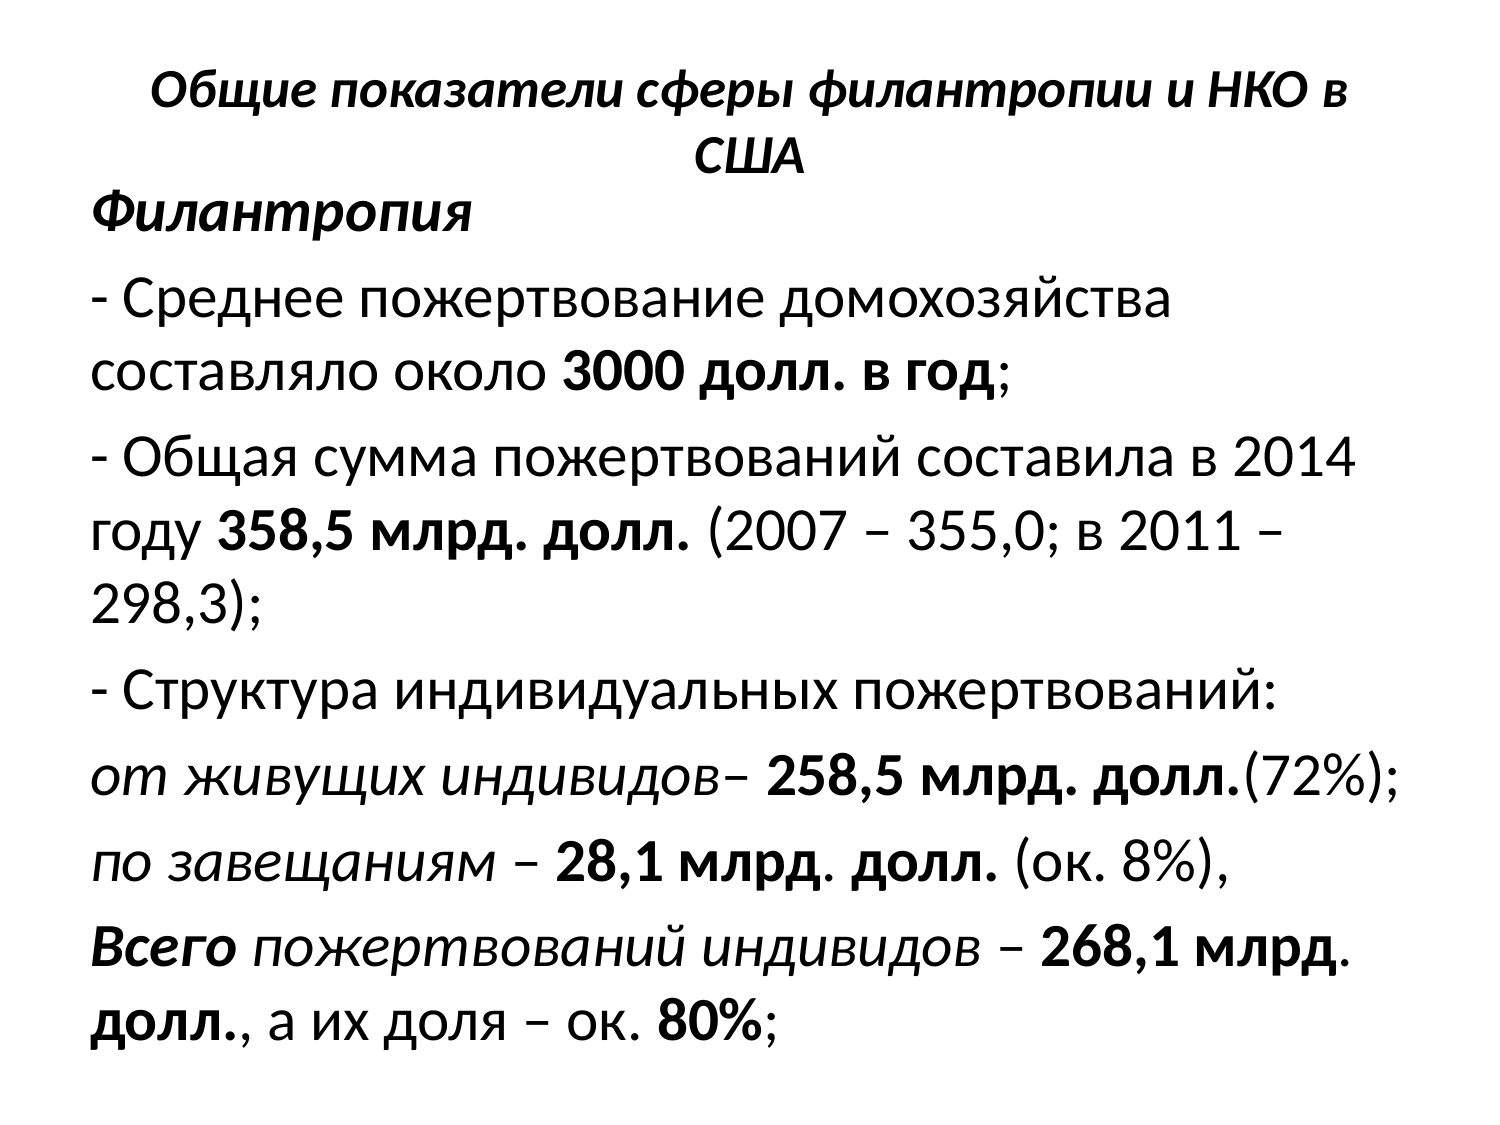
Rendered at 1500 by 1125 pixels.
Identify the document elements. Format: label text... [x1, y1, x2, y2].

list Филантропия - Среднее пожертвование домохозяйства составляло около 3000 долл. в год; - Общая сумма пожертвований составила в 2014 году 358,5 млрд. долл. (2007 – 355,0; в 2011 – 298,3); - Структура индивидуальных пожертвований: от живущих индивидов– 258,5 млрд. долл.(72%); по завещаниям – 28,1 млрд. долл. (ок. 8%), Всего пожертвований индивидов – 268,1 млрд. долл., а их доля – ок. 80%; [75, 162, 1425, 1063]
title Общие показатели сферы филантропии и НКО в США [75, 45, 1425, 162]
